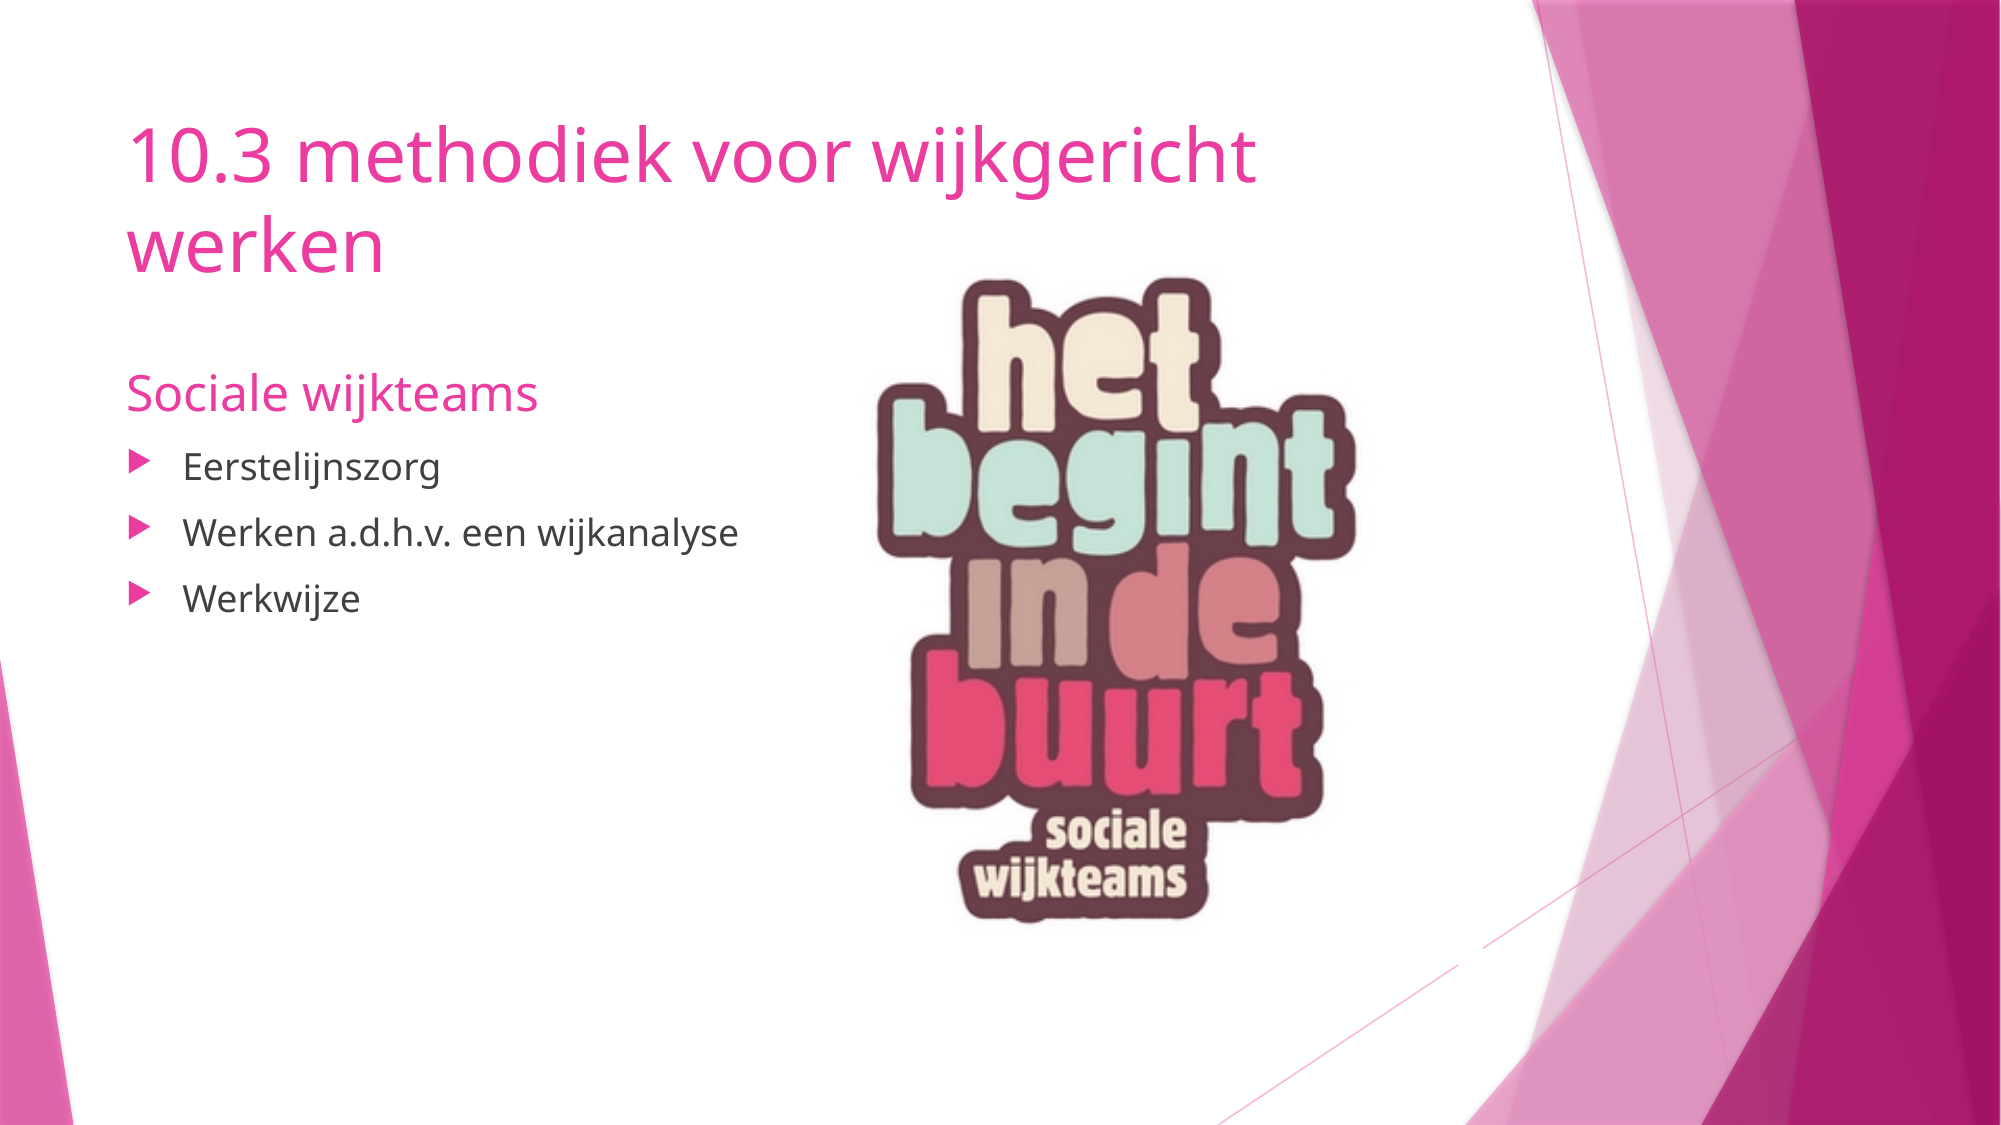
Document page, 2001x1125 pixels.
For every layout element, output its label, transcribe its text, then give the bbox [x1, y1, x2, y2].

list Sociale wijkteams Eerstelijnszorg Werken a.d.h.v. een wijkanalyse Werkwijze [111, 354, 1522, 992]
picture [752, 235, 1483, 966]
title 10.3 methodiek voor wijkgericht werken [111, 99, 1522, 317]
